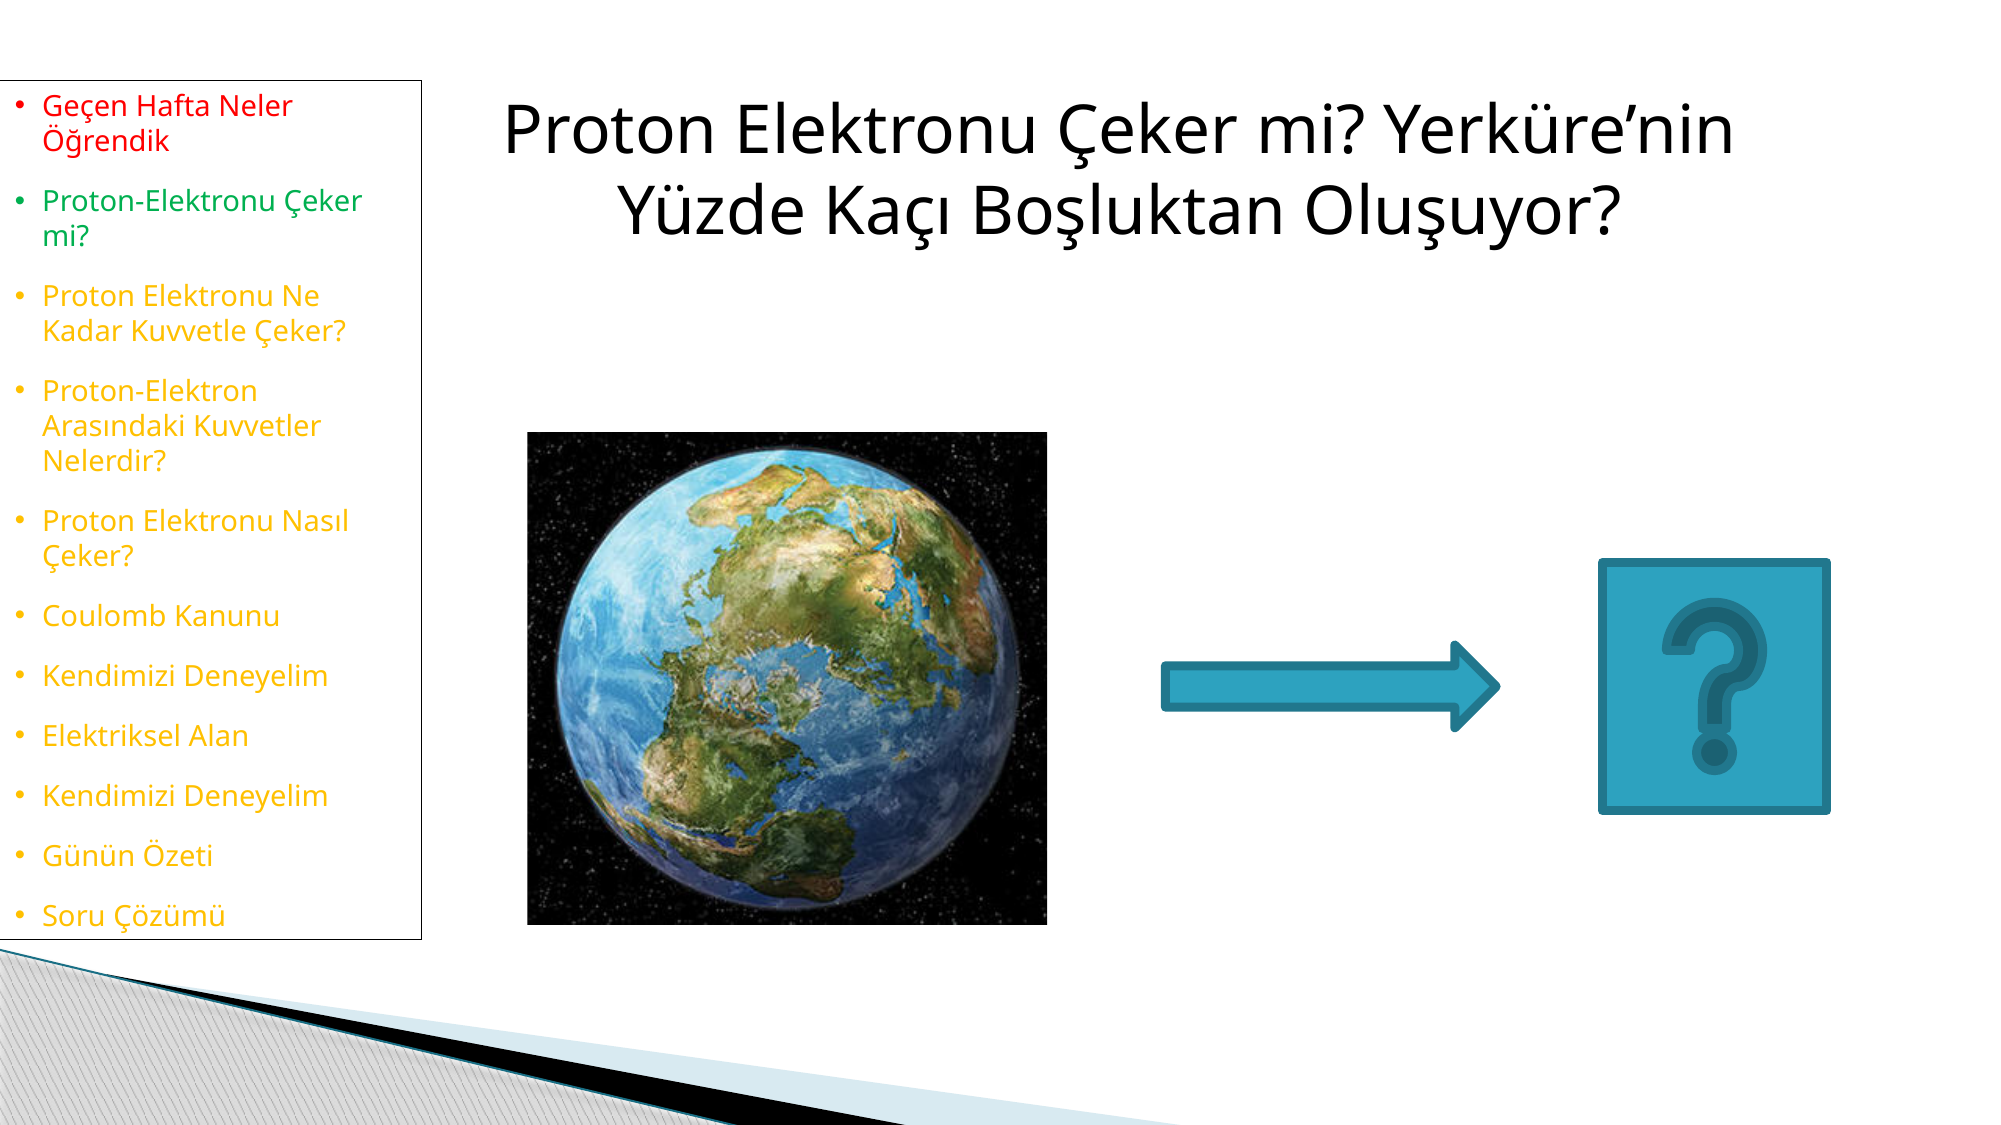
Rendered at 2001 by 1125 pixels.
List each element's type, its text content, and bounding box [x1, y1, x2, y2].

text_box Geçen Hafta Neler Öğrendik Proton-Elektronu Çeker mi? Proton Elektronu Ne Kadar Kuvvetle Çeker? Proton-Elektron Arasındaki Kuvvetler Nelerdir? Proton Elektronu Nasıl Çeker? Coulomb Kanunu Kendimizi Deneyelim Elektriksel Alan Kendimizi Deneyelim Günün Özeti Soru Çözümü [0, 80, 422, 940]
text_box [1598, 558, 1831, 815]
text_box [1160, 640, 1501, 733]
picture [527, 432, 1048, 925]
title Proton Elektronu Çeker mi? Yerküre’nin Yüzde Kaçı Boşluktan Oluşuyor? [476, 42, 1764, 291]
